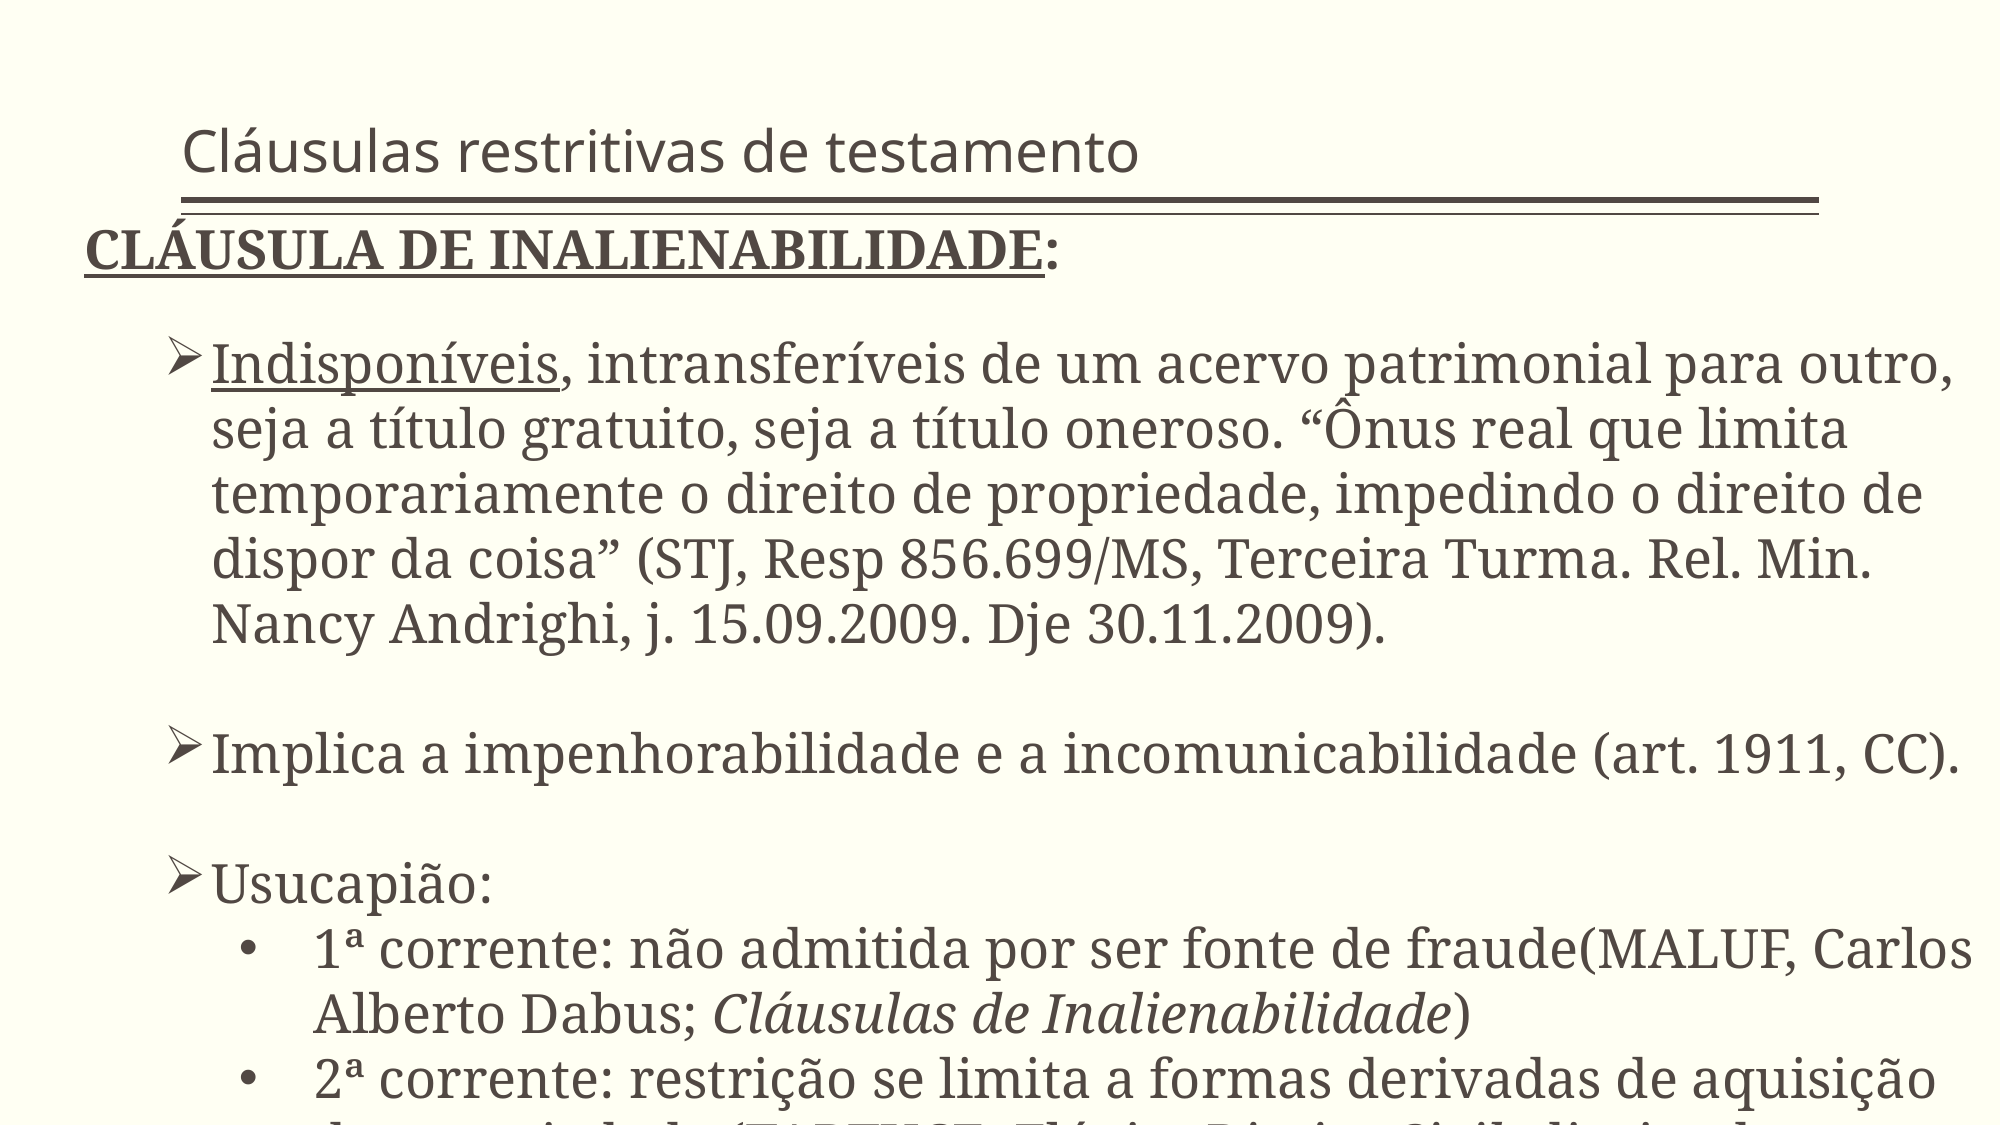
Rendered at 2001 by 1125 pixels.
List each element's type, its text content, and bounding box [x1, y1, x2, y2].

text_box Cláusula de inalienabilidade: [69, 207, 1077, 333]
text_box Indisponíveis, intransferíveis de um acervo patrimonial para outro, seja a título gratuito, seja a título oneroso. “Ônus real que limita temporariamente o direito de propriedade, impedindo o direito de dispor da coisa” (STJ, Resp 856.699/MS, Terceira Turma. Rel. Min. Nancy Andrighi, j. 15.09.2009. Dje 30.11.2009). Implica a impenhorabilidade e a incomunicabilidade (art. 1911, CC). Usucapião: 1ª corrente: não admitida por ser fonte de fraude(MALUF, Carlos Alberto Dabus; Cláusulas de Inalienabilidade) 2ª corrente: restrição se limita a formas derivadas de aquisição da propriedade (TARTUCE, Flávio. Direito Civil: direito das sucessões). [149, 322, 2000, 1125]
title Cláusulas restritivas de testamento [181, 12, 1819, 193]
